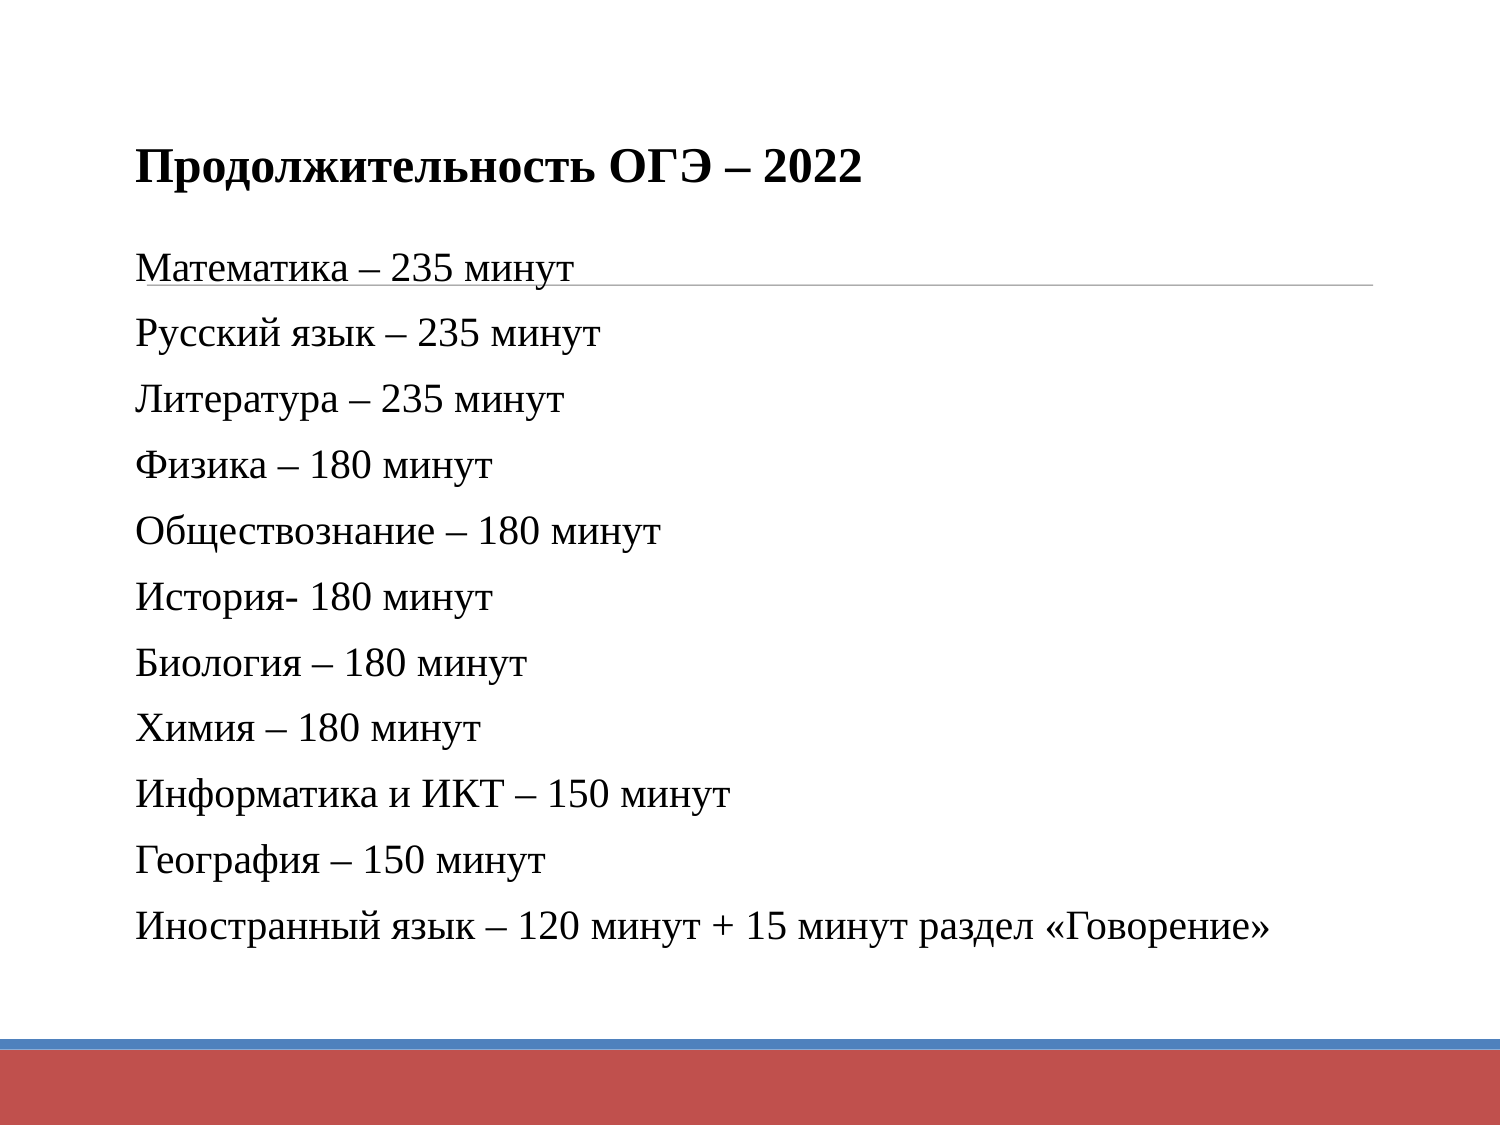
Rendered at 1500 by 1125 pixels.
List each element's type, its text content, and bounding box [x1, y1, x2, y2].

title Продолжительность ОГЭ – 2022 [135, 47, 1373, 230]
subtitle Математика – 235 минут Русский язык – 235 минут Литература – 235 минут Физика – 180 минут Обществознание – 180 минут История- 180 минут Биология – 180 минут Химия – 180 минут Информатика и ИКТ – 150 минут География – 150 минут Иностранный язык – 120 минут + 15 минут раздел «Говорение» [135, 230, 1373, 963]
